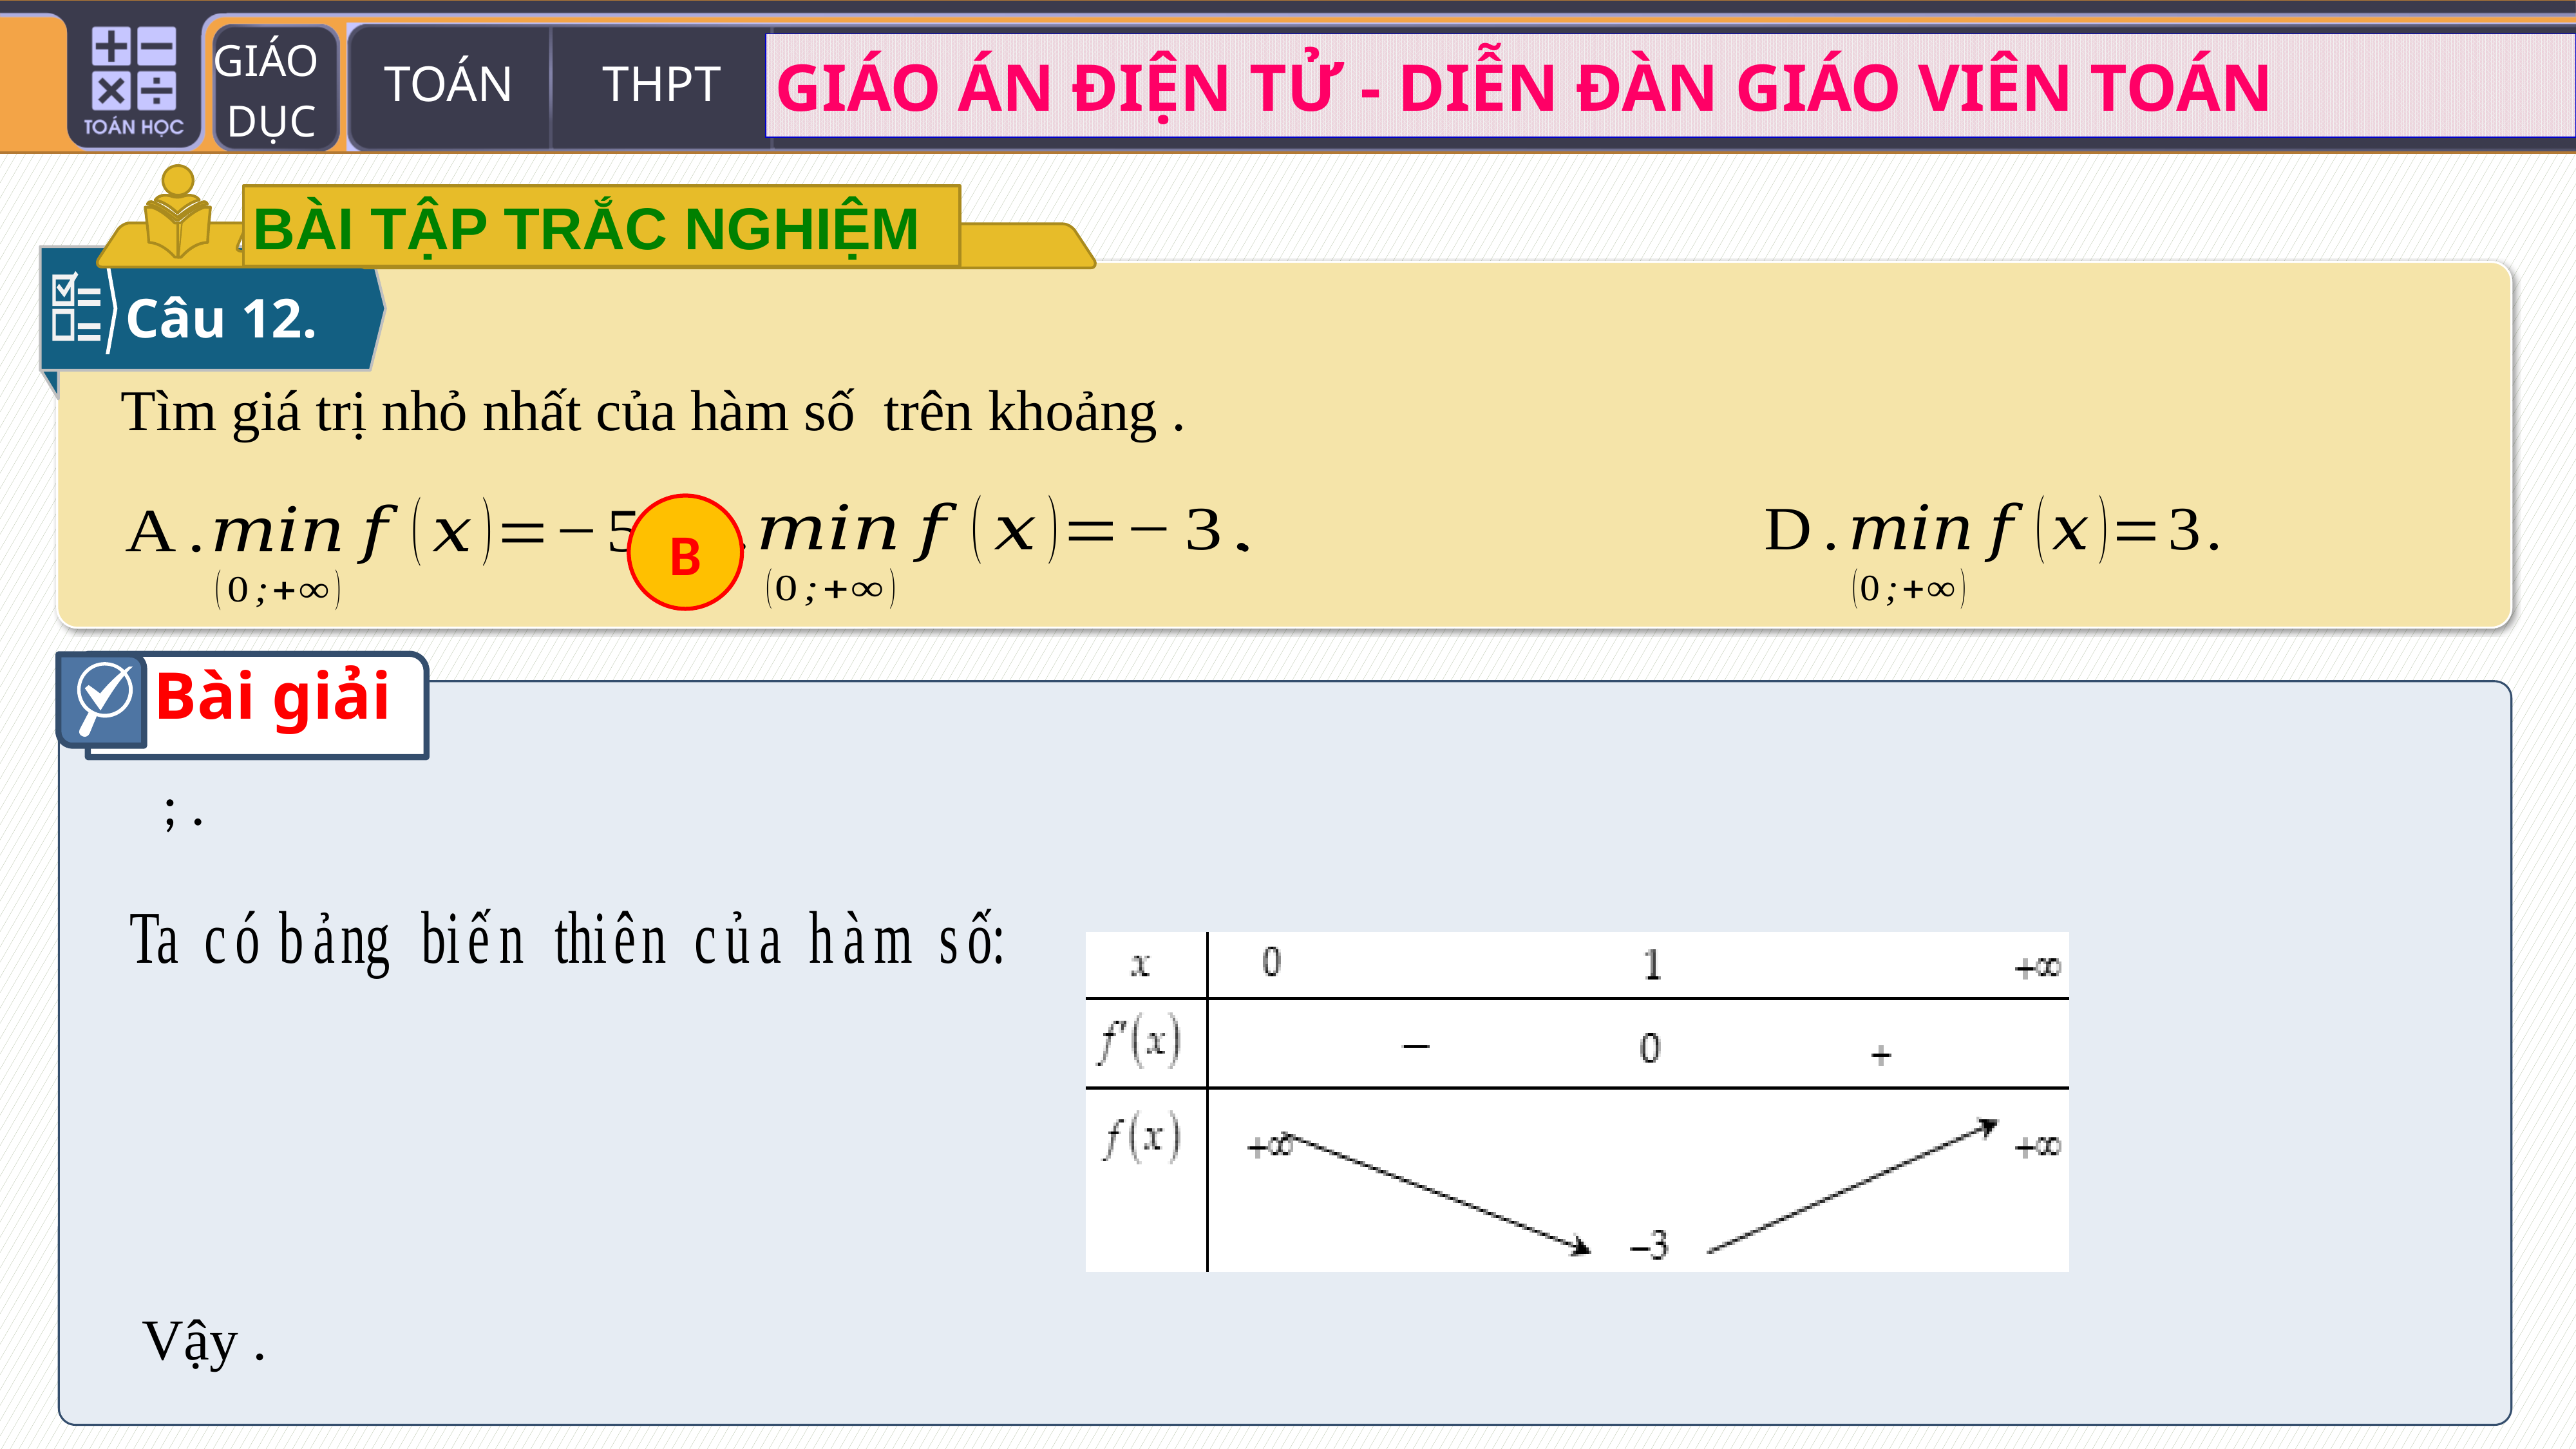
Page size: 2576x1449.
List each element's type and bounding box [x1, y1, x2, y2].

text_box [58, 650, 2512, 1425]
text_box [95, 165, 1097, 269]
text_box [40, 246, 2512, 628]
picture [1086, 931, 2069, 1273]
